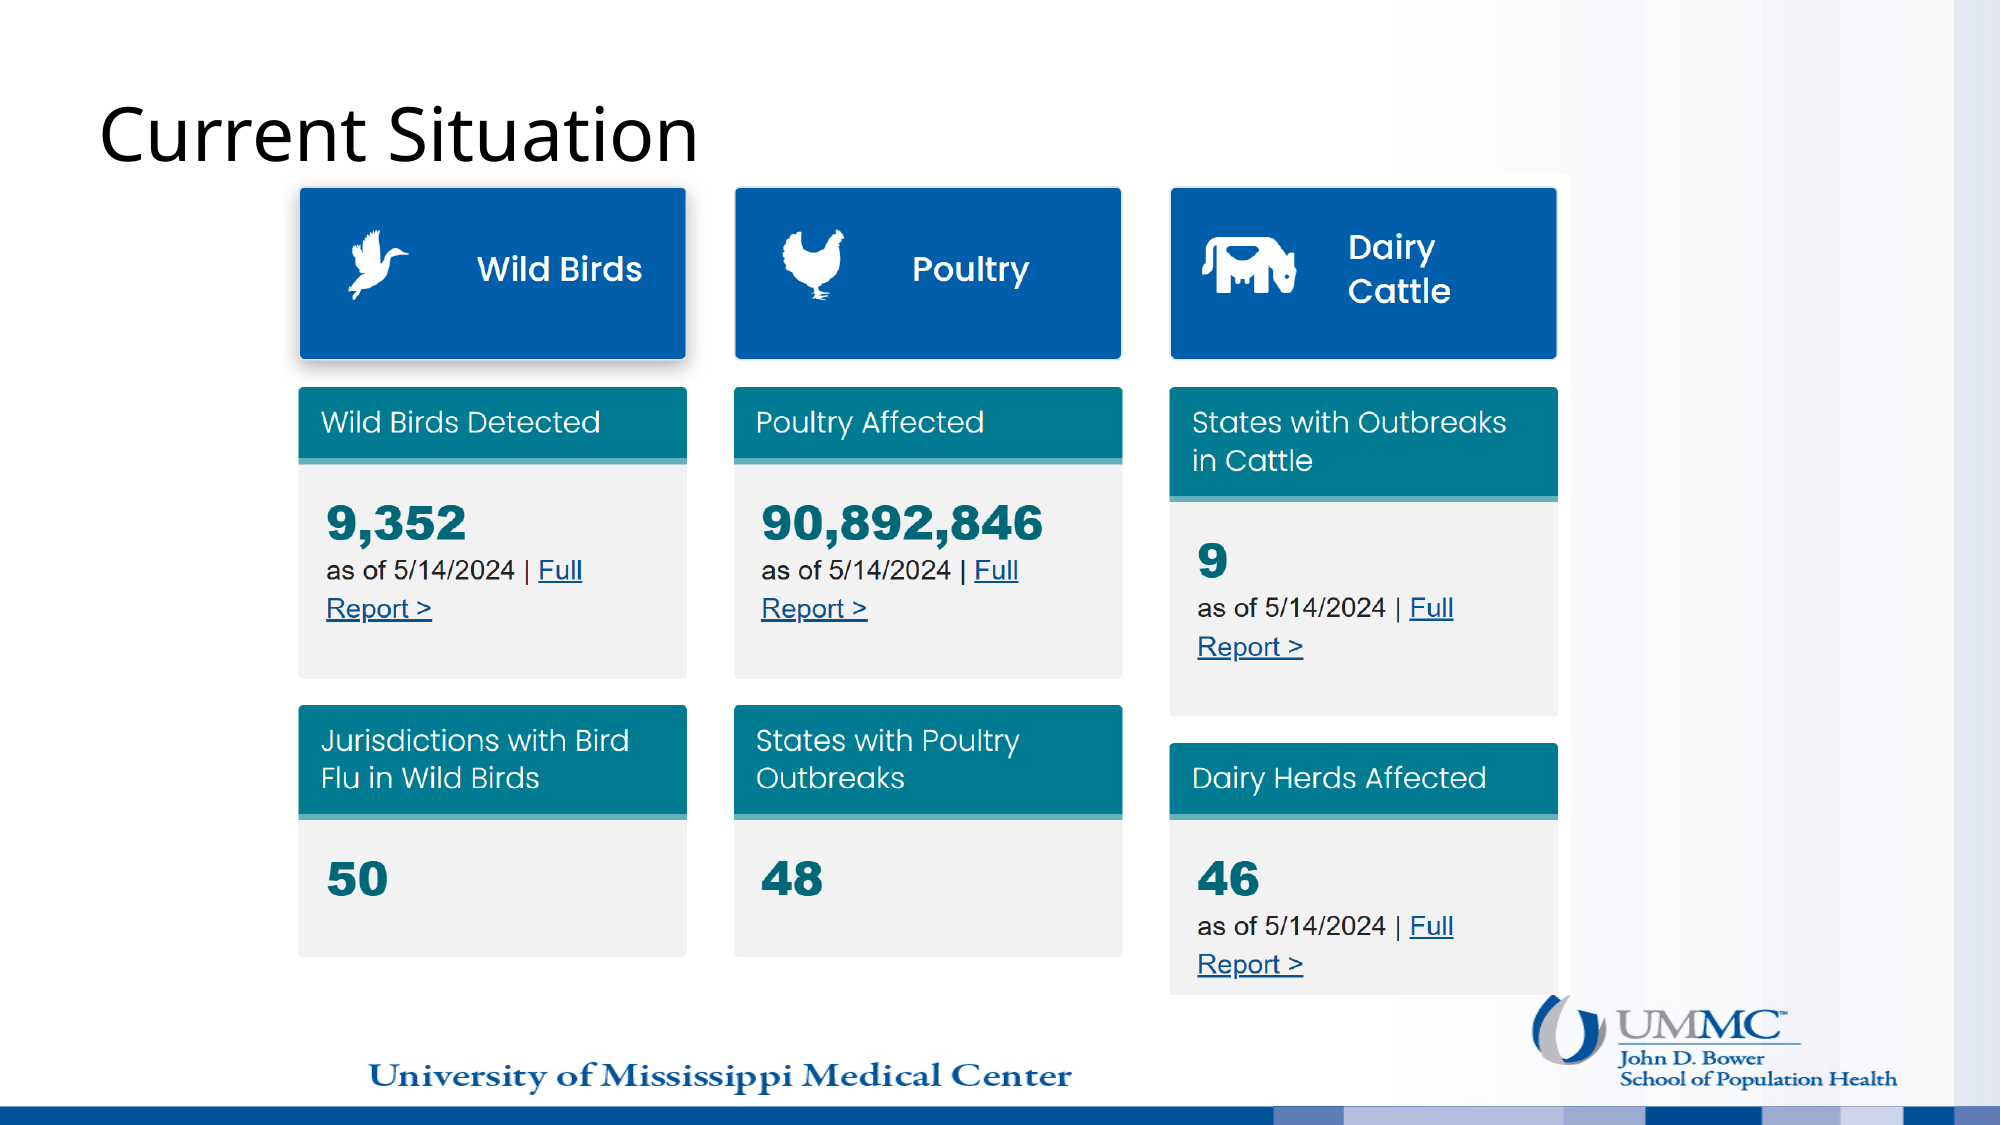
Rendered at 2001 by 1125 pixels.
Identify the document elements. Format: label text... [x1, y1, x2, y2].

title Current Situation [83, 37, 1917, 226]
picture [0, 0, 2000, 1125]
